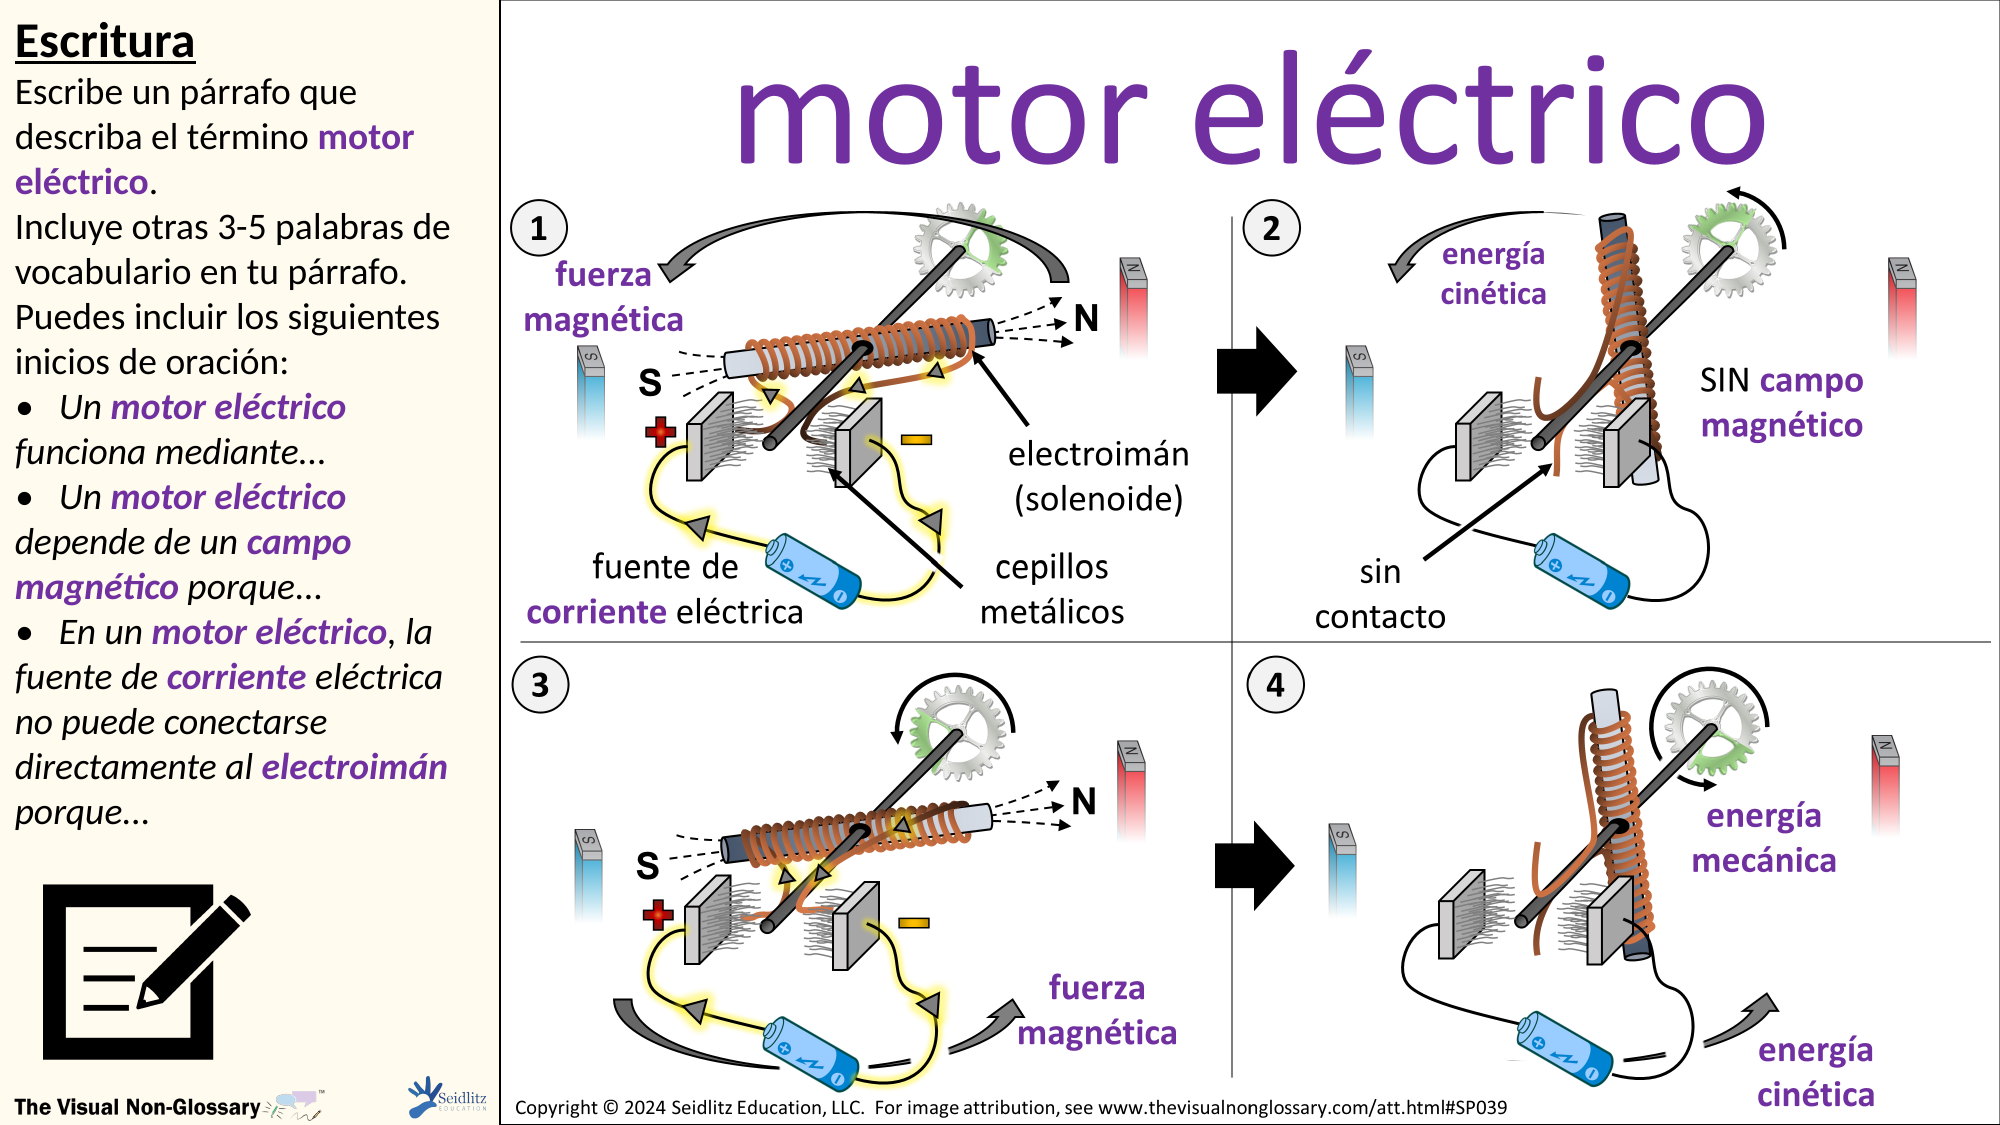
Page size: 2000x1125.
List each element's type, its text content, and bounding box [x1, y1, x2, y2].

picture [43, 868, 251, 1076]
picture [0, 1084, 328, 1125]
picture [403, 1073, 495, 1125]
picture [499, 0, 2000, 1125]
text_box Escribe un párrafo que describa el término motor eléctrico. Incluye otras 3-5 palabras de vocabulario en tu párrafo. Puedes incluir los siguientes inicios de oración:​ ​• Un motor eléctrico funciona mediante... • Un motor eléctrico depende de un campo magnético porque... • En un motor eléctrico, la fuente de corriente eléctrica no puede conectarse directamente al electroimán porque... [0, 59, 494, 840]
text_box Escritura [0, 0, 497, 59]
